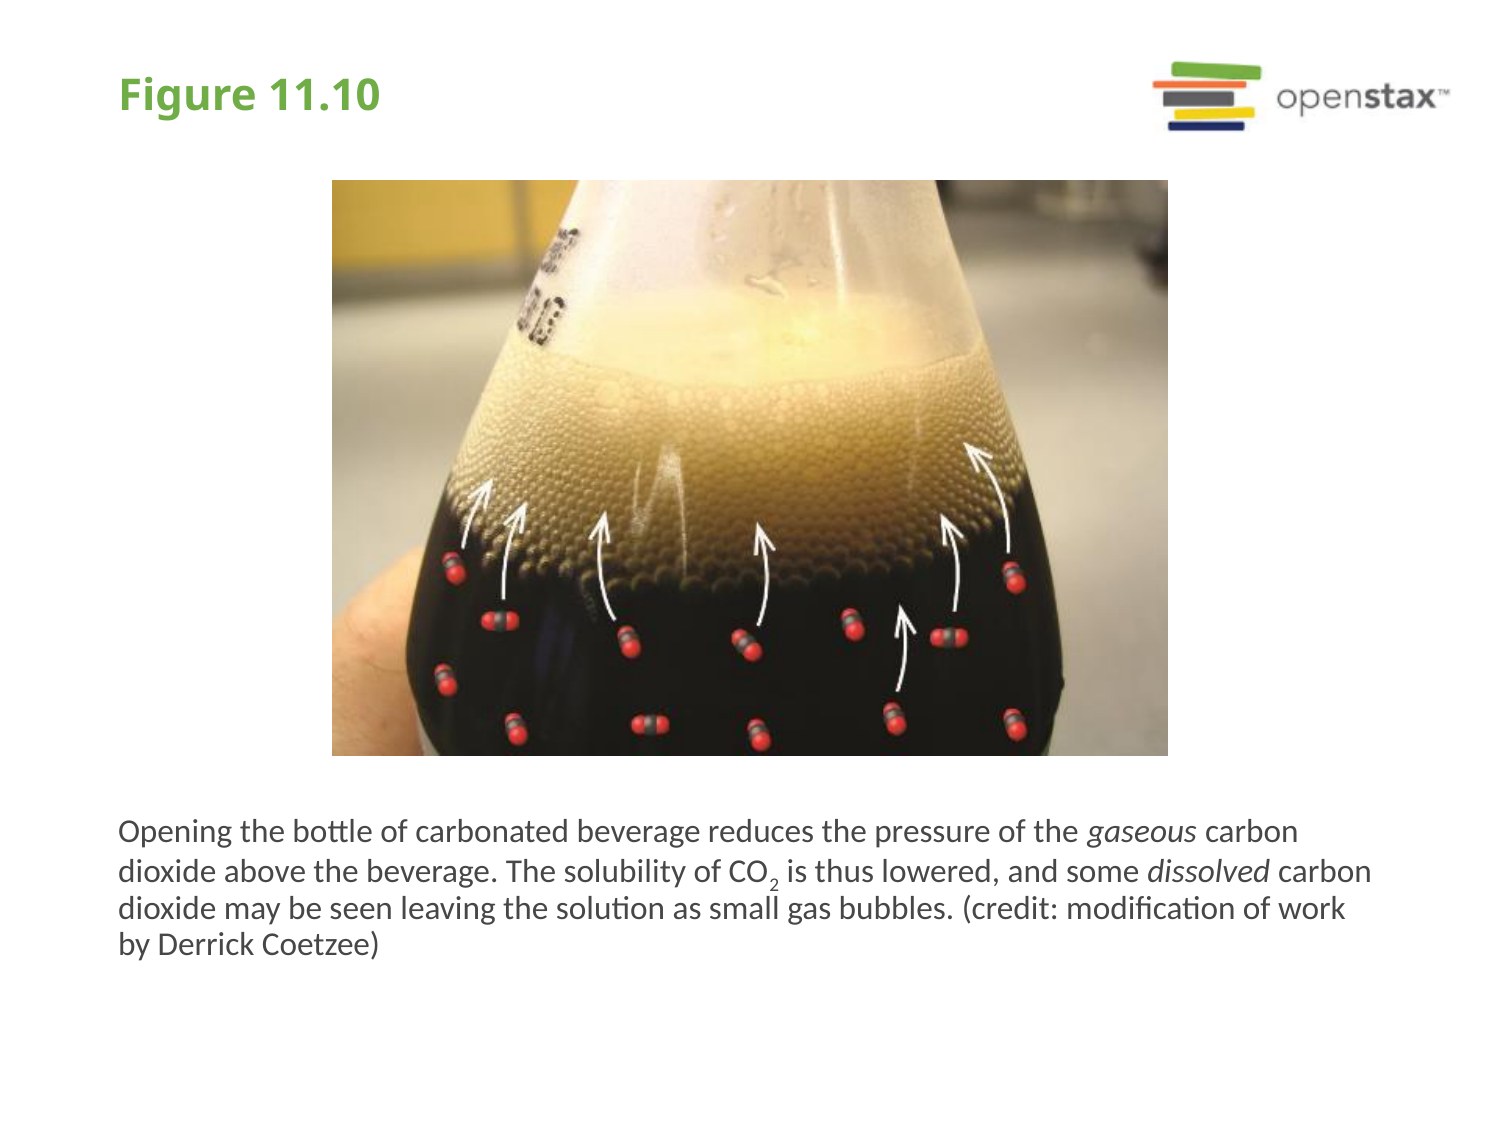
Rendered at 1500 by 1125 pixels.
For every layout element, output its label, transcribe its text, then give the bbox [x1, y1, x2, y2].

picture [1151, 59, 1452, 134]
title Figure 11.10 [103, 61, 1397, 132]
list Opening the bottle of carbonated beverage reduces the pressure of the gaseous carbon dioxide above the beverage. The solubility of CO2 is thus lowered, and some dissolved carbon dioxide may be seen leaving the solution as small gas bubbles. (credit: modification of work by Derrick Coetzee) [103, 806, 1397, 1016]
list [331, 180, 1168, 756]
